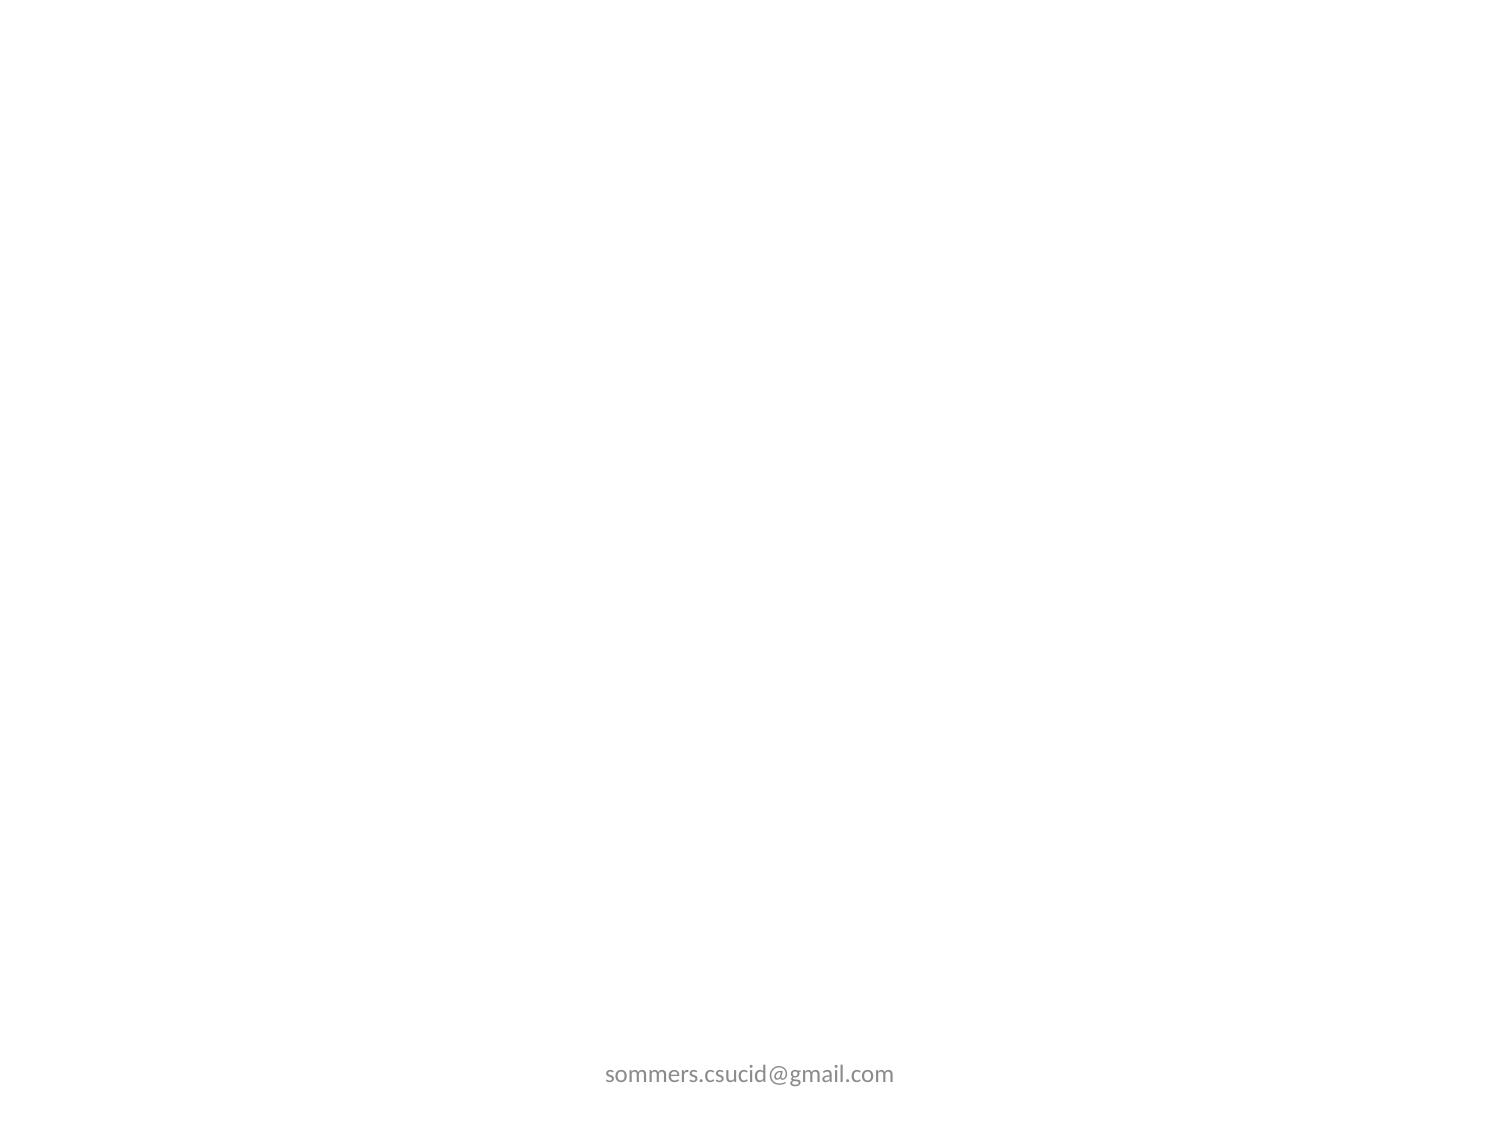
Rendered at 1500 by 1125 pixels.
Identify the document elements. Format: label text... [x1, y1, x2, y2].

footer sommers.csucid@gmail.com [512, 1042, 988, 1103]
